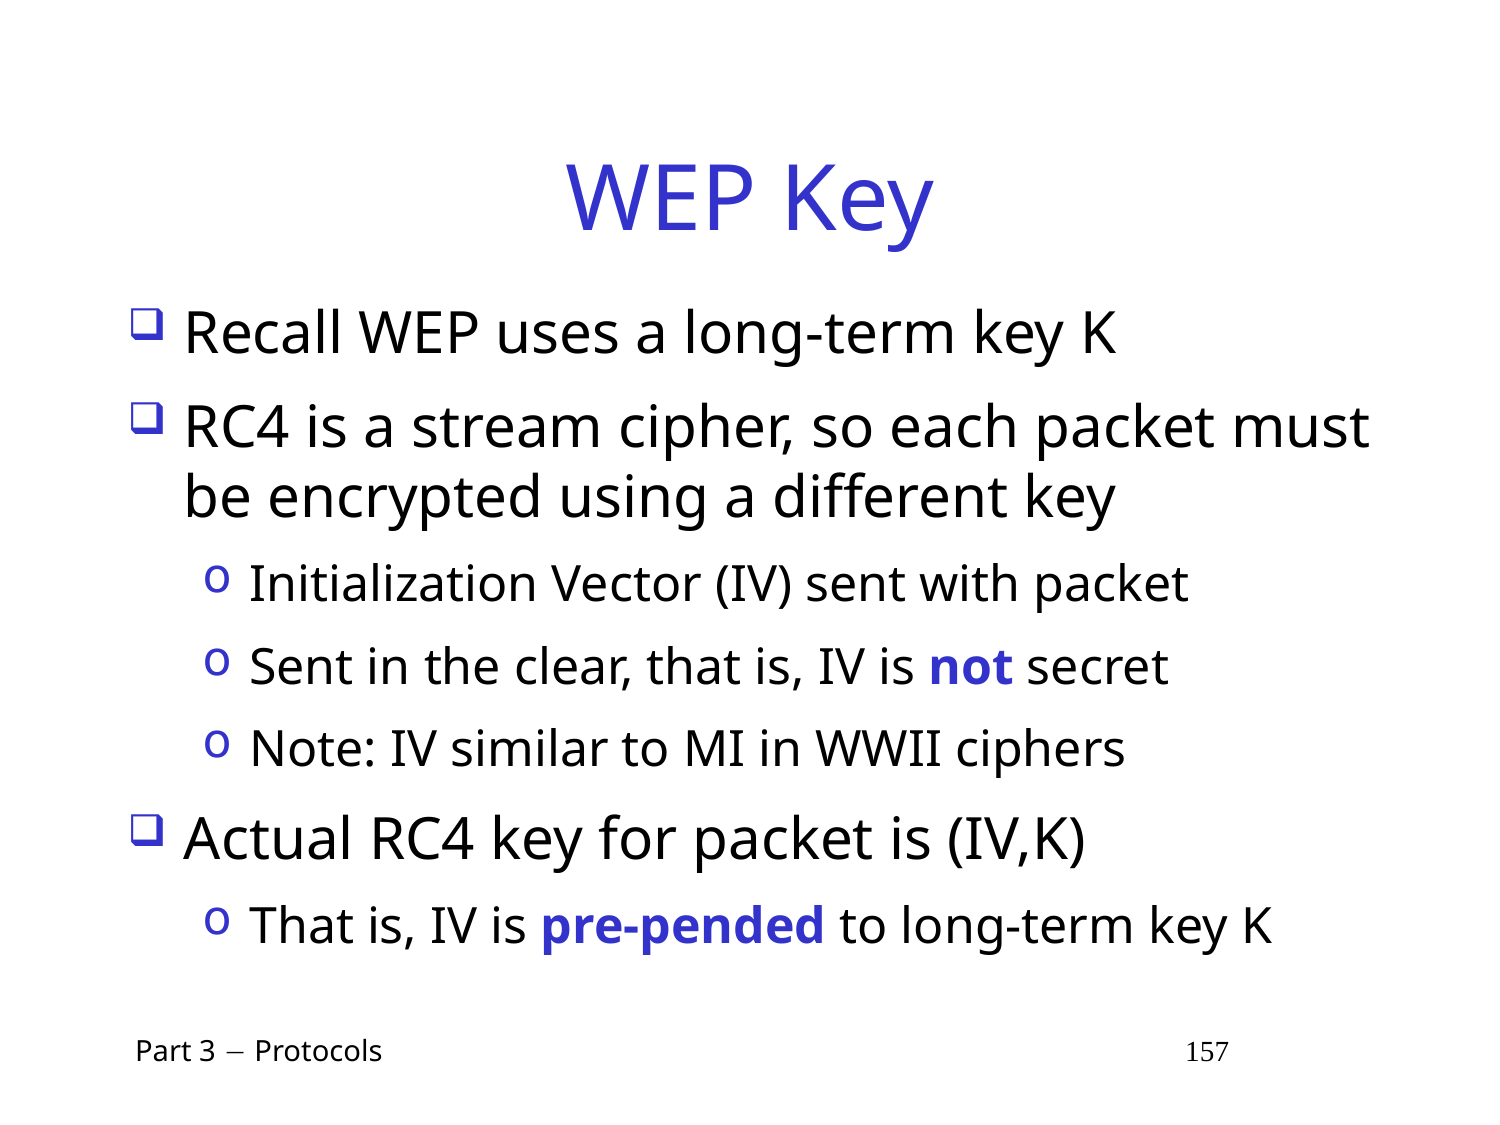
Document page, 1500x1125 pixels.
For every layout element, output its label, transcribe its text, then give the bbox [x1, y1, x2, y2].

list Recall WEP uses a long-term key K RC4 is a stream cipher, so each packet must be encrypted using a different key Initialization Vector (IV) sent with packet Sent in the clear, that is, IV is not secret Note: IV similar to MI in WWII ciphers Actual RC4 key for packet is (IV,K) That is, IV is pre-pended to long-term key K [112, 287, 1388, 963]
footer Part 3  Protocols 157 [112, 1024, 1401, 1101]
title WEP Key [112, 99, 1388, 287]
